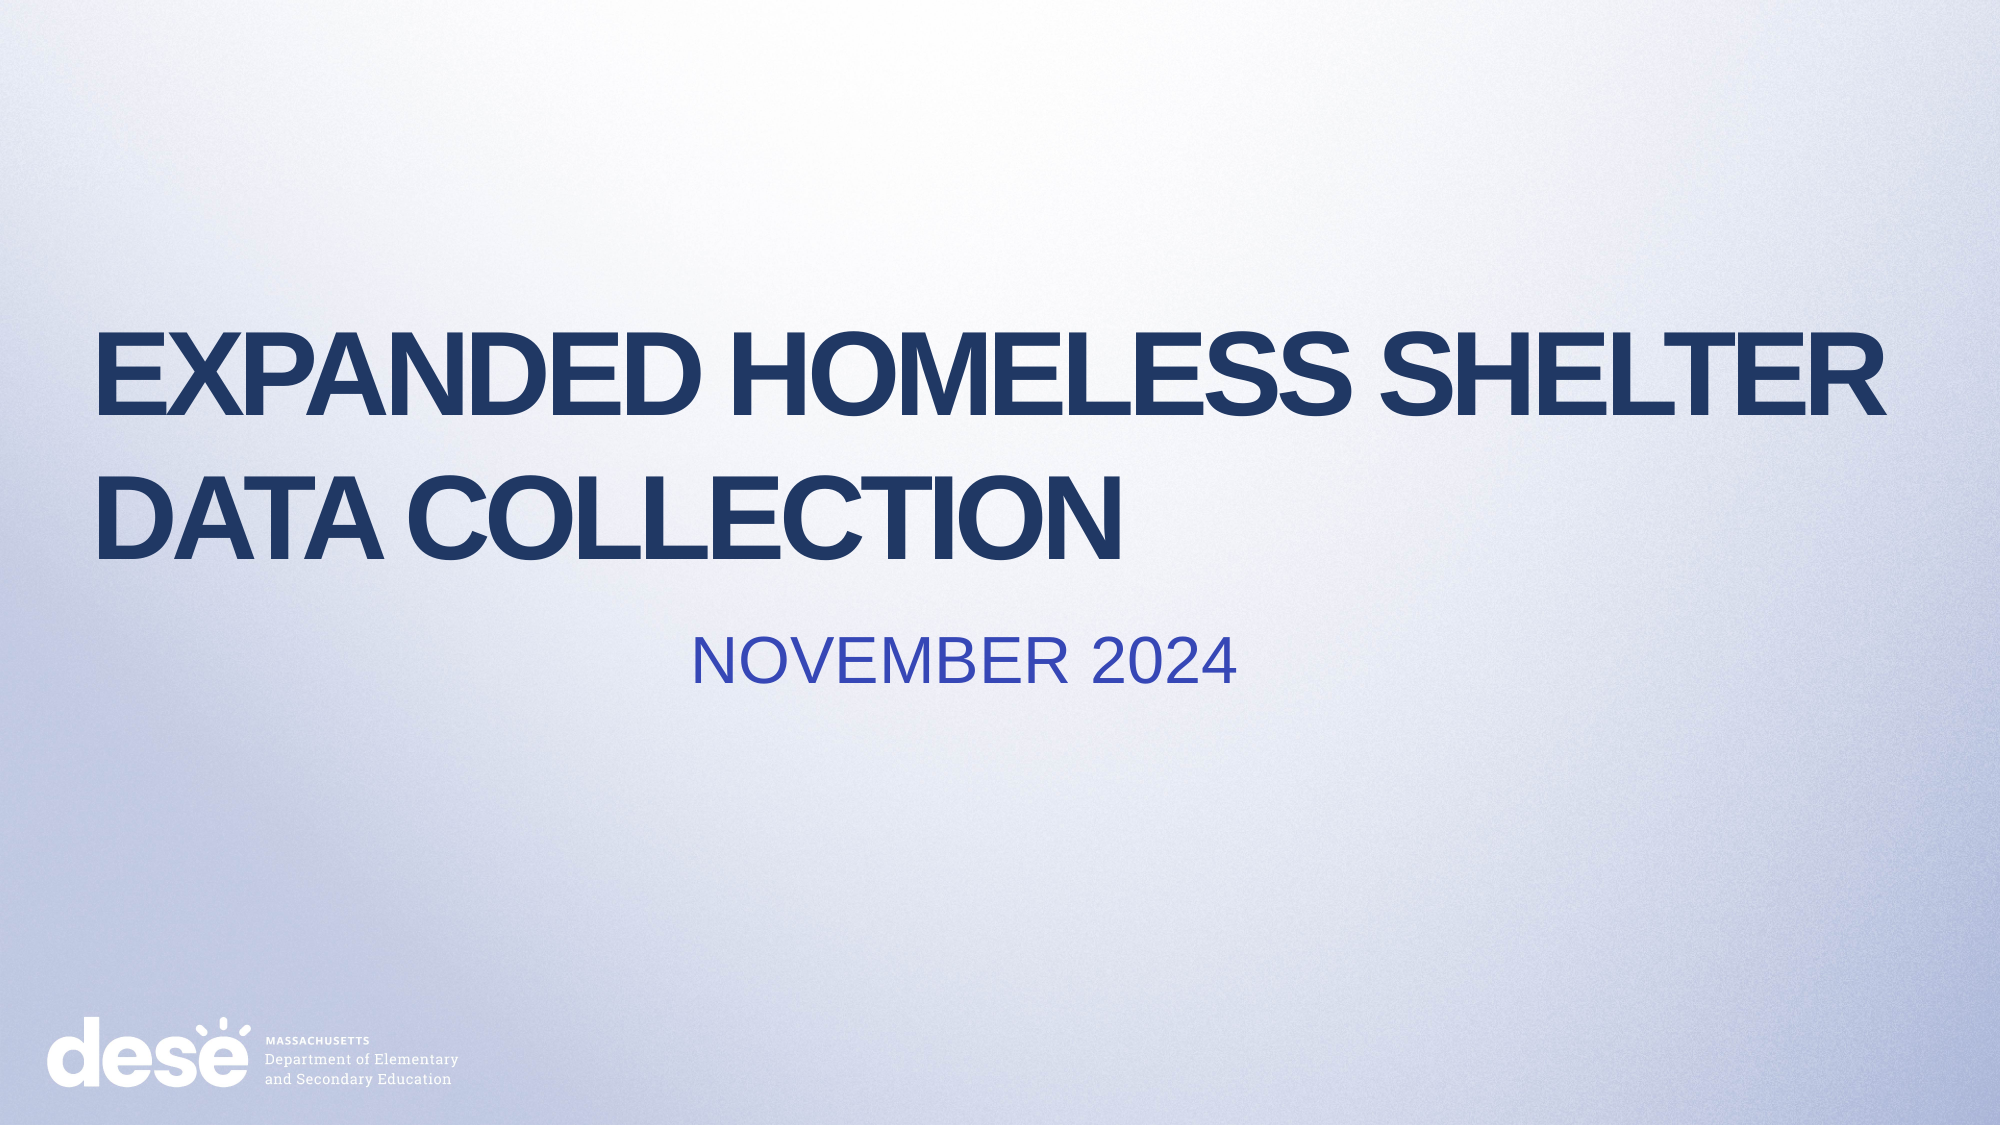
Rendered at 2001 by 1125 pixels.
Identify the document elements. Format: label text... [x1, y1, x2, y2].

subtitle NOVEMBER 2024 [675, 618, 1368, 706]
title EXPANDED HOMELESS SHELTER DATA COLLECTION [76, 159, 1924, 735]
picture [0, 0, 2000, 1125]
